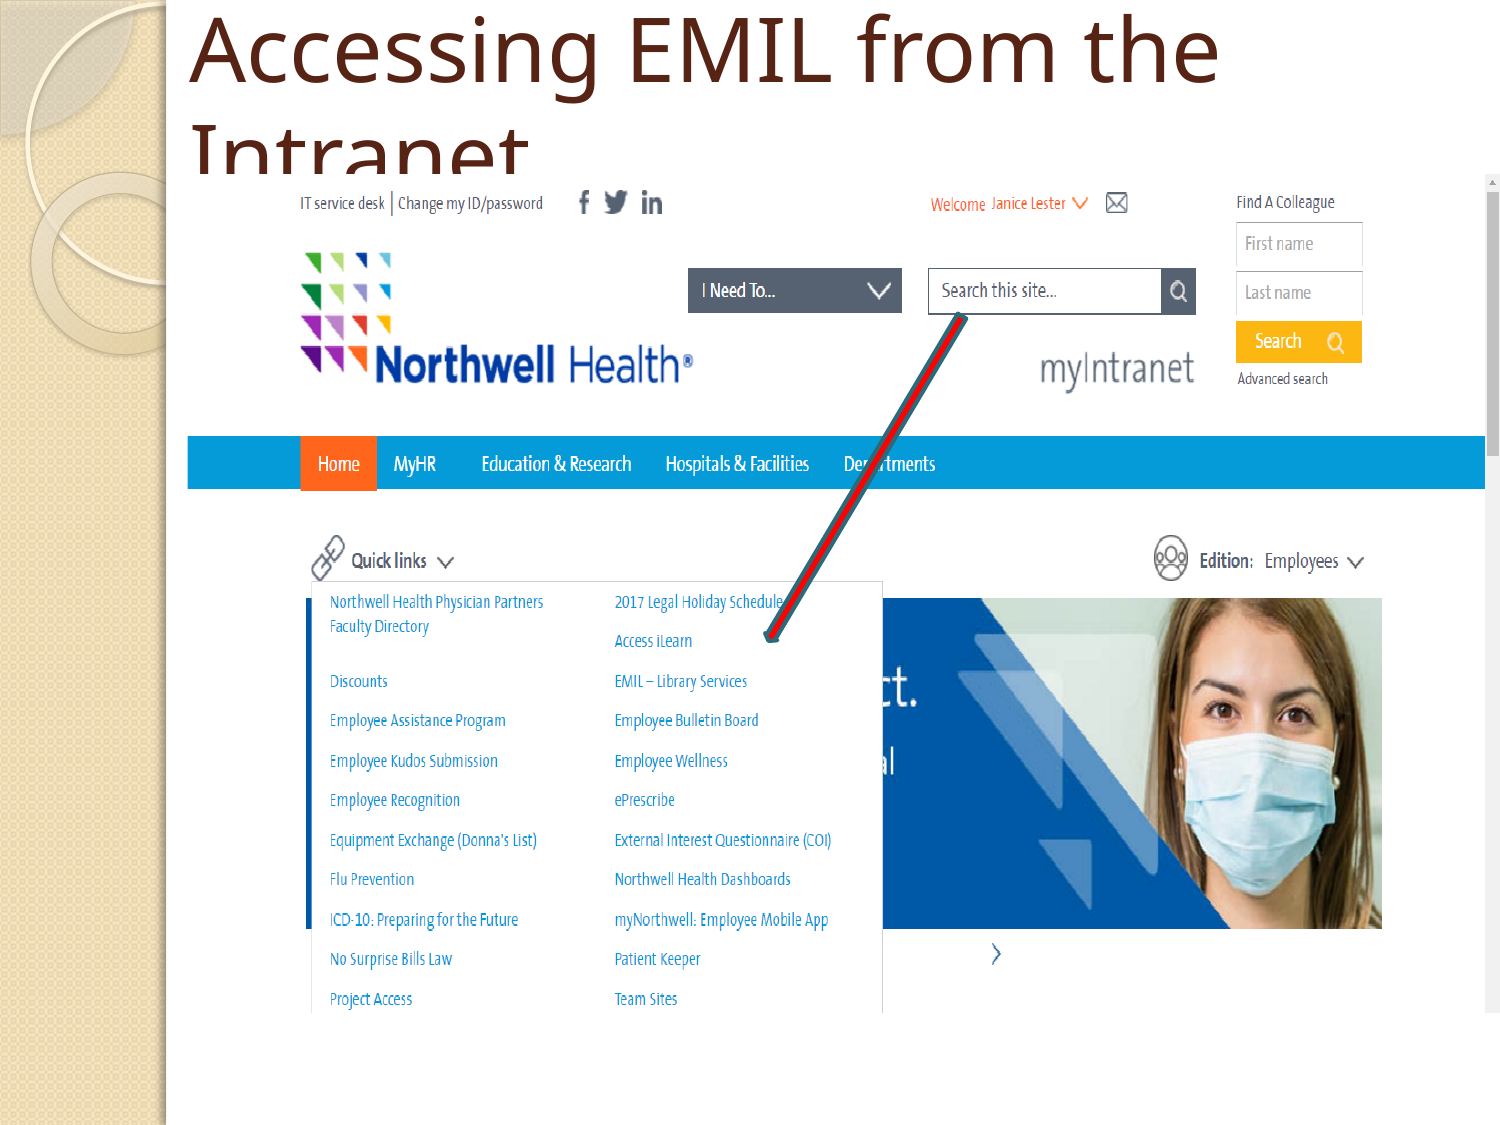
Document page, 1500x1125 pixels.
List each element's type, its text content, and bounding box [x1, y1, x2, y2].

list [187, 174, 1500, 1013]
title Accessing EMIL from the Intranet [174, 24, 1466, 175]
